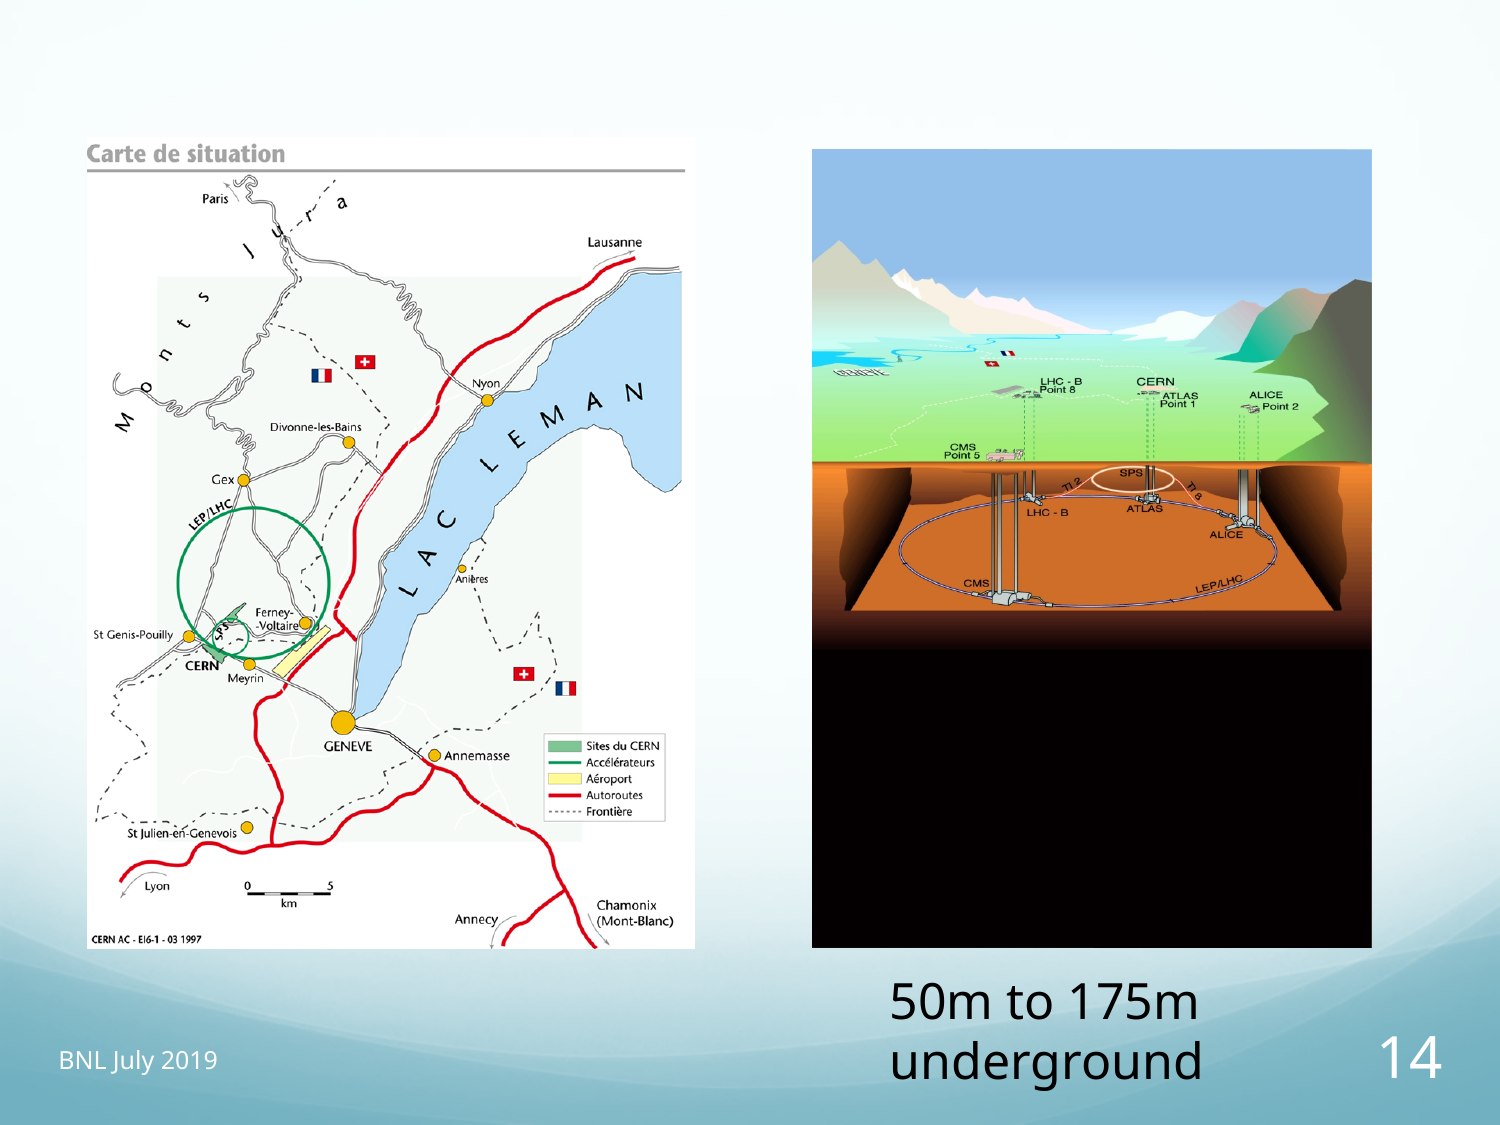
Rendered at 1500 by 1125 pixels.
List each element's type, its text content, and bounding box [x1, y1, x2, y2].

picture [86, 136, 696, 949]
picture [811, 149, 1373, 949]
slide_number 14 [1295, 1029, 1459, 1090]
text_box 50m to 175m underground [874, 966, 1313, 1098]
footer BNL July 2019 [43, 1029, 300, 1090]
